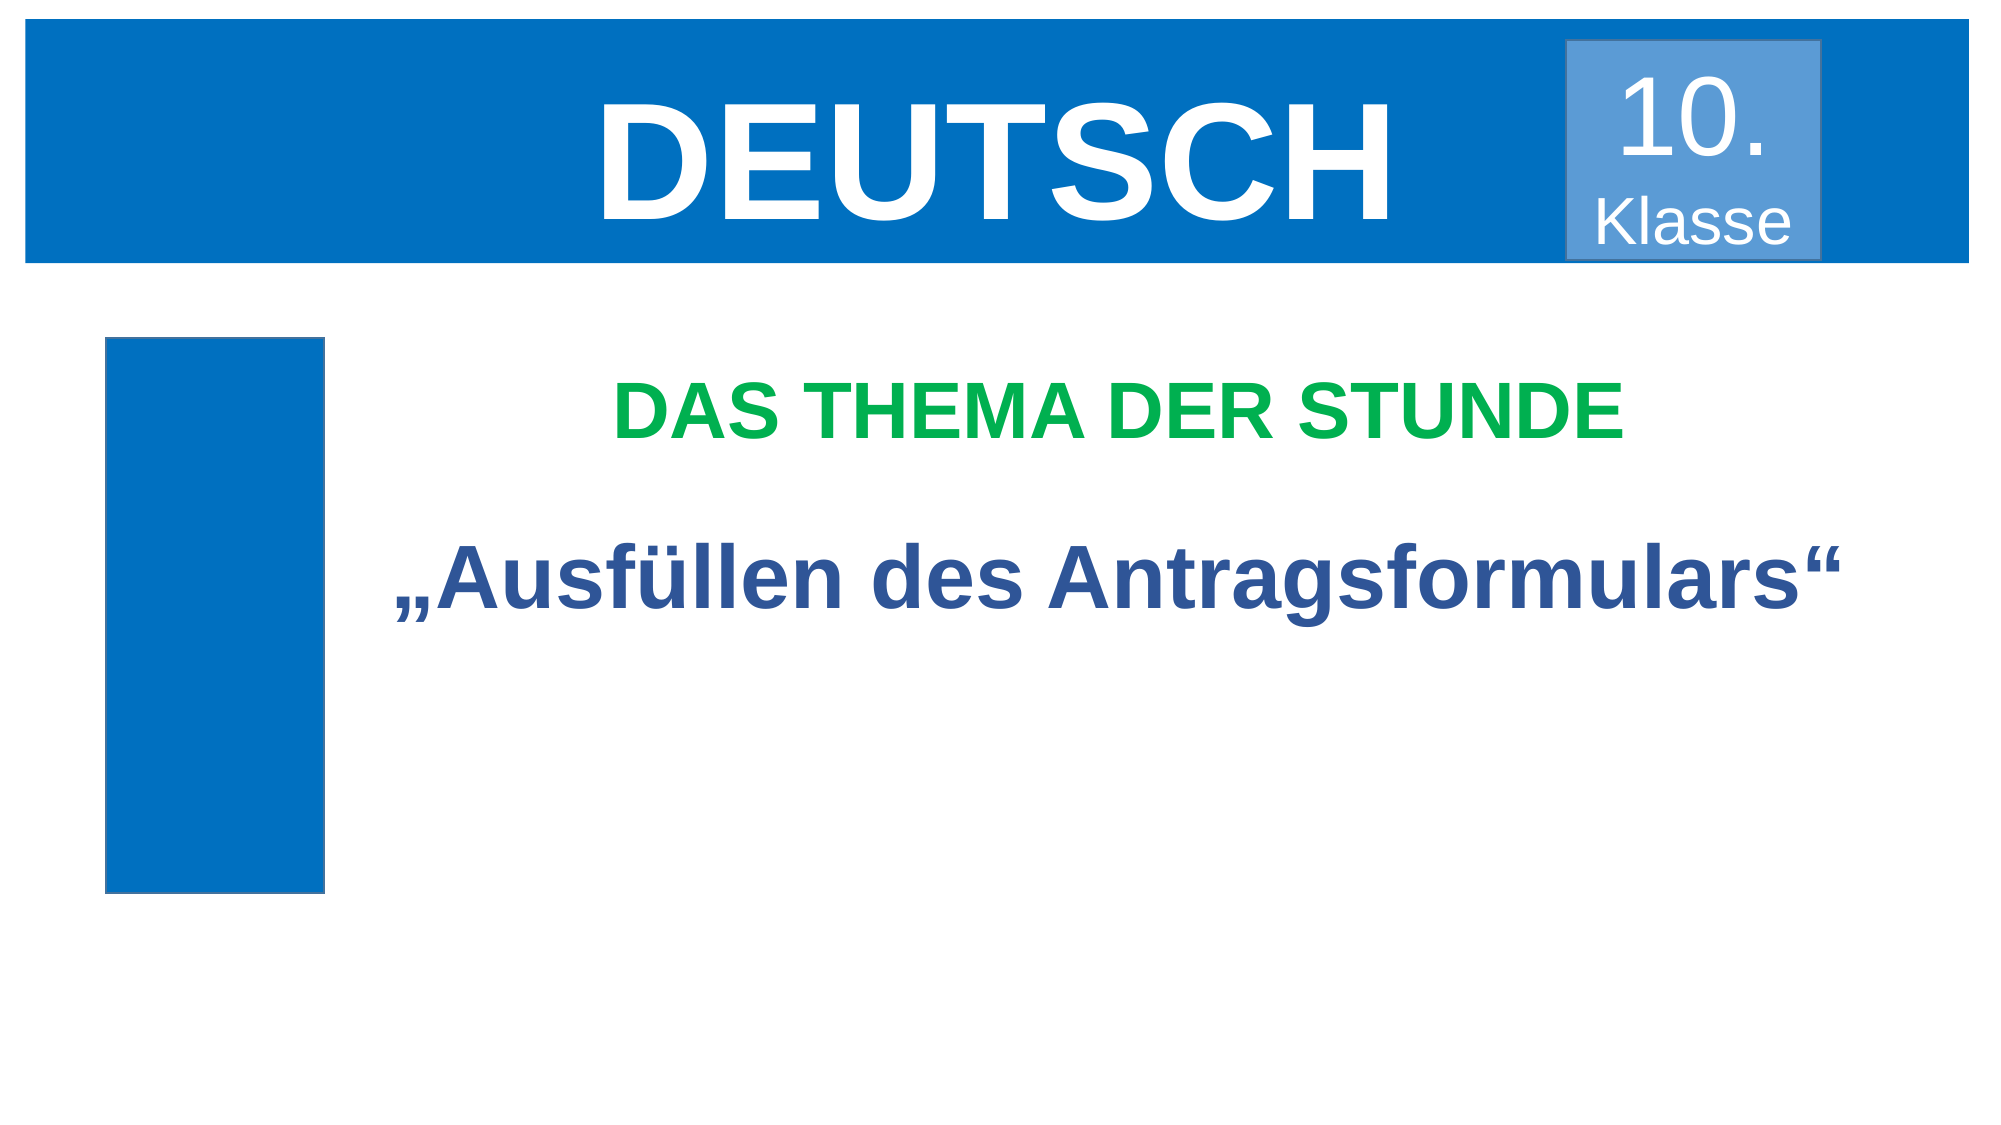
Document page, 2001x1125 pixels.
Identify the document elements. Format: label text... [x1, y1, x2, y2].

text_box 10. Klasse [1565, 39, 1822, 261]
text_box [105, 337, 325, 894]
subtitle DAS THEMA DER STUNDE „Ausfüllen des Antragsformulars“ [357, 333, 1881, 934]
title DEUTSCH [25, 19, 1969, 264]
